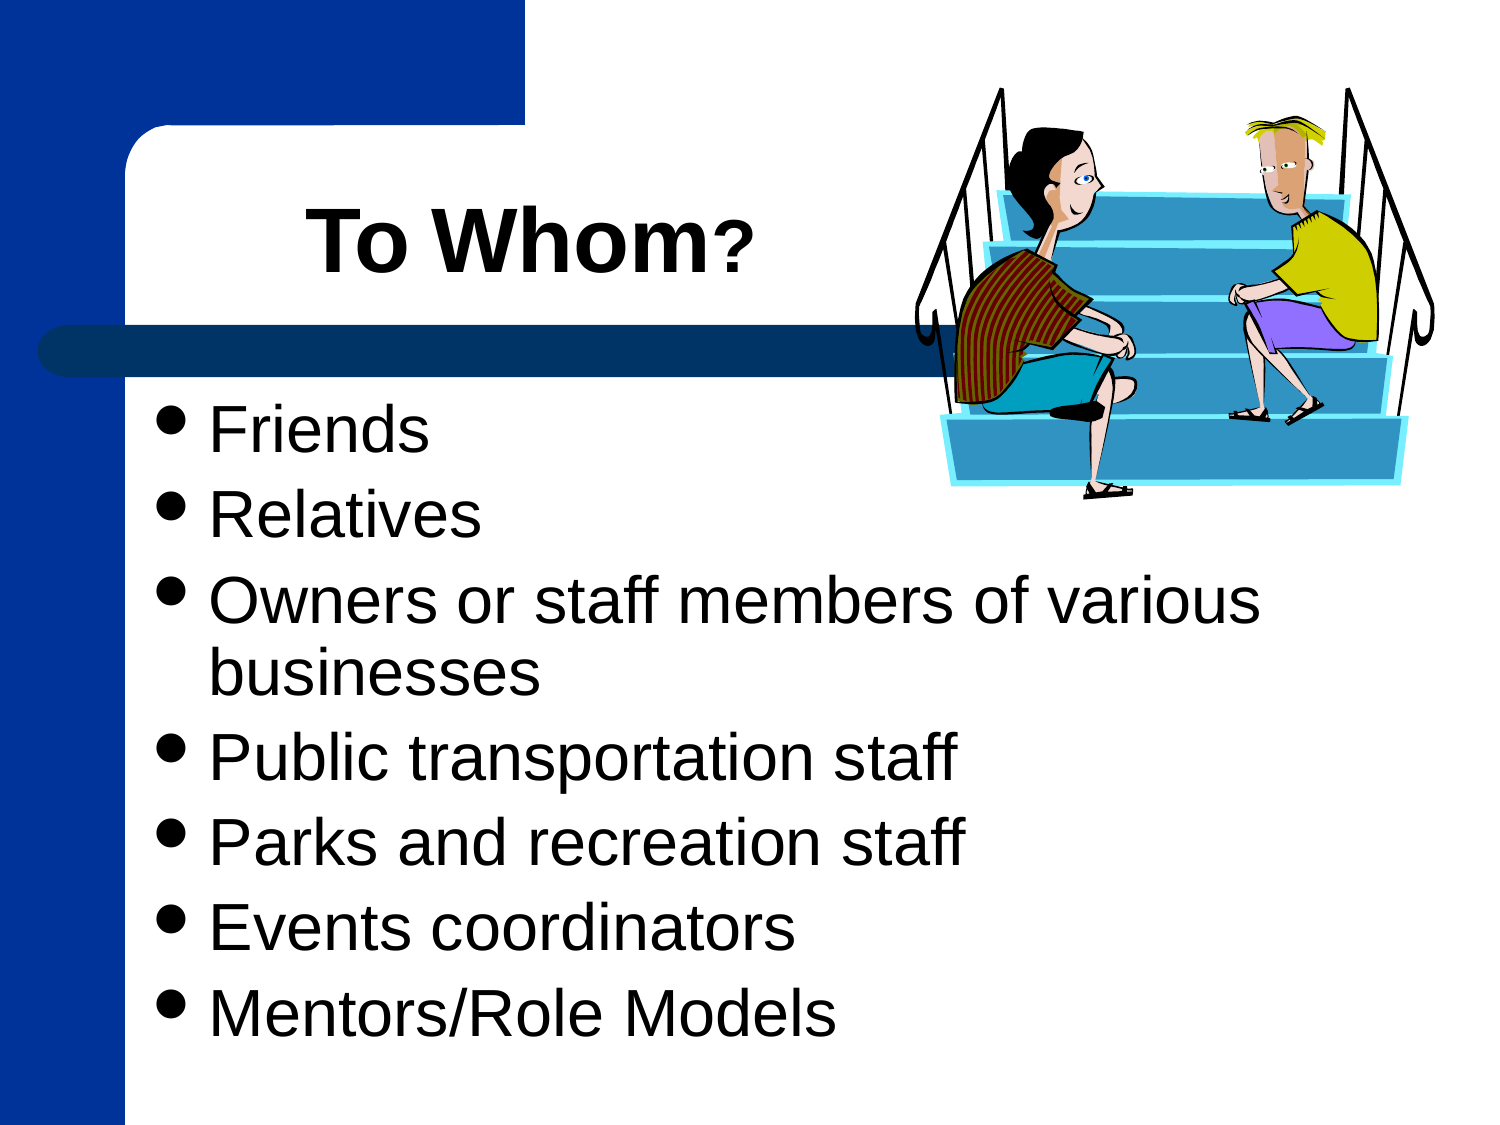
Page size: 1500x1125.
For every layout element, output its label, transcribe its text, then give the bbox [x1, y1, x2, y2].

list Friends Relatives Owners or staff members of various businesses Public transportation staff Parks and recreation staff Events coordinators Mentors/Role Models [137, 387, 1400, 999]
picture [912, 87, 1438, 500]
title To Whom? [37, 112, 907, 301]
